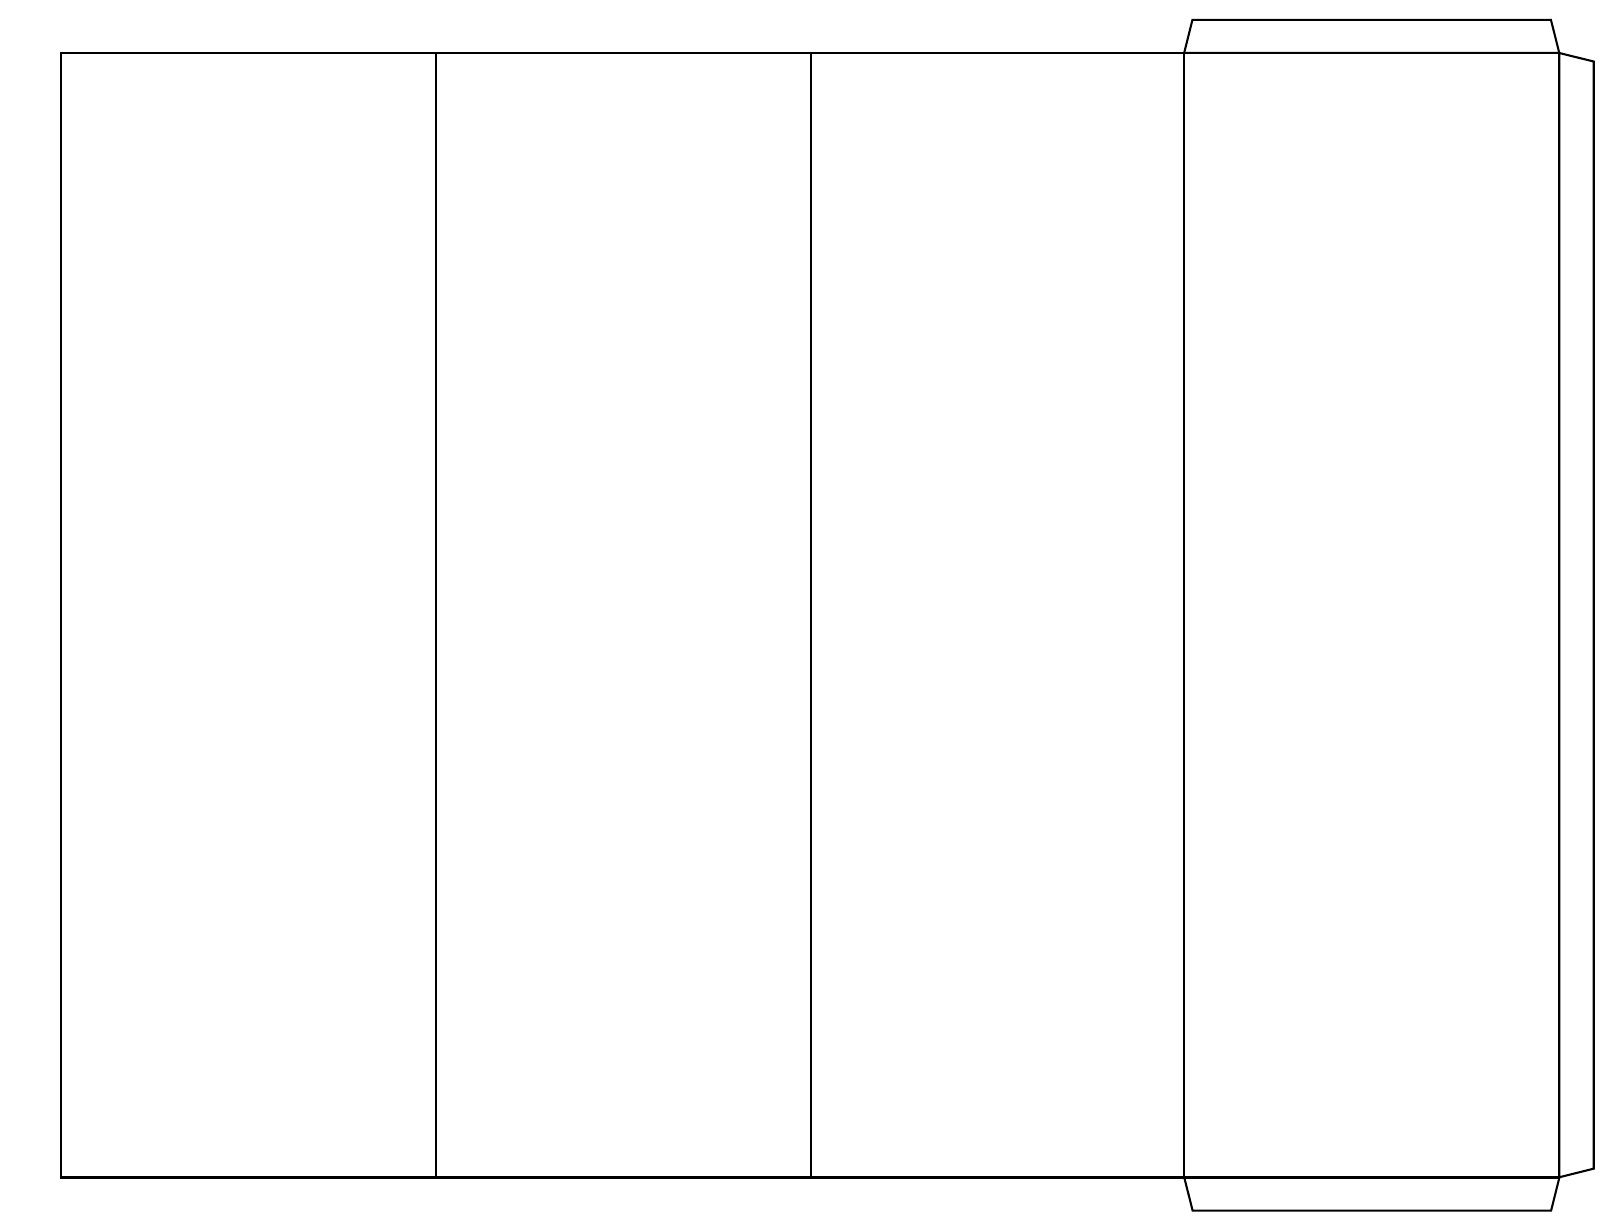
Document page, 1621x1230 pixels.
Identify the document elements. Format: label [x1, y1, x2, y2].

text_box [1183, 18, 1561, 52]
text_box [1183, 1178, 1561, 1212]
text_box [60, 52, 1560, 1178]
text_box [1558, 51, 1595, 1179]
